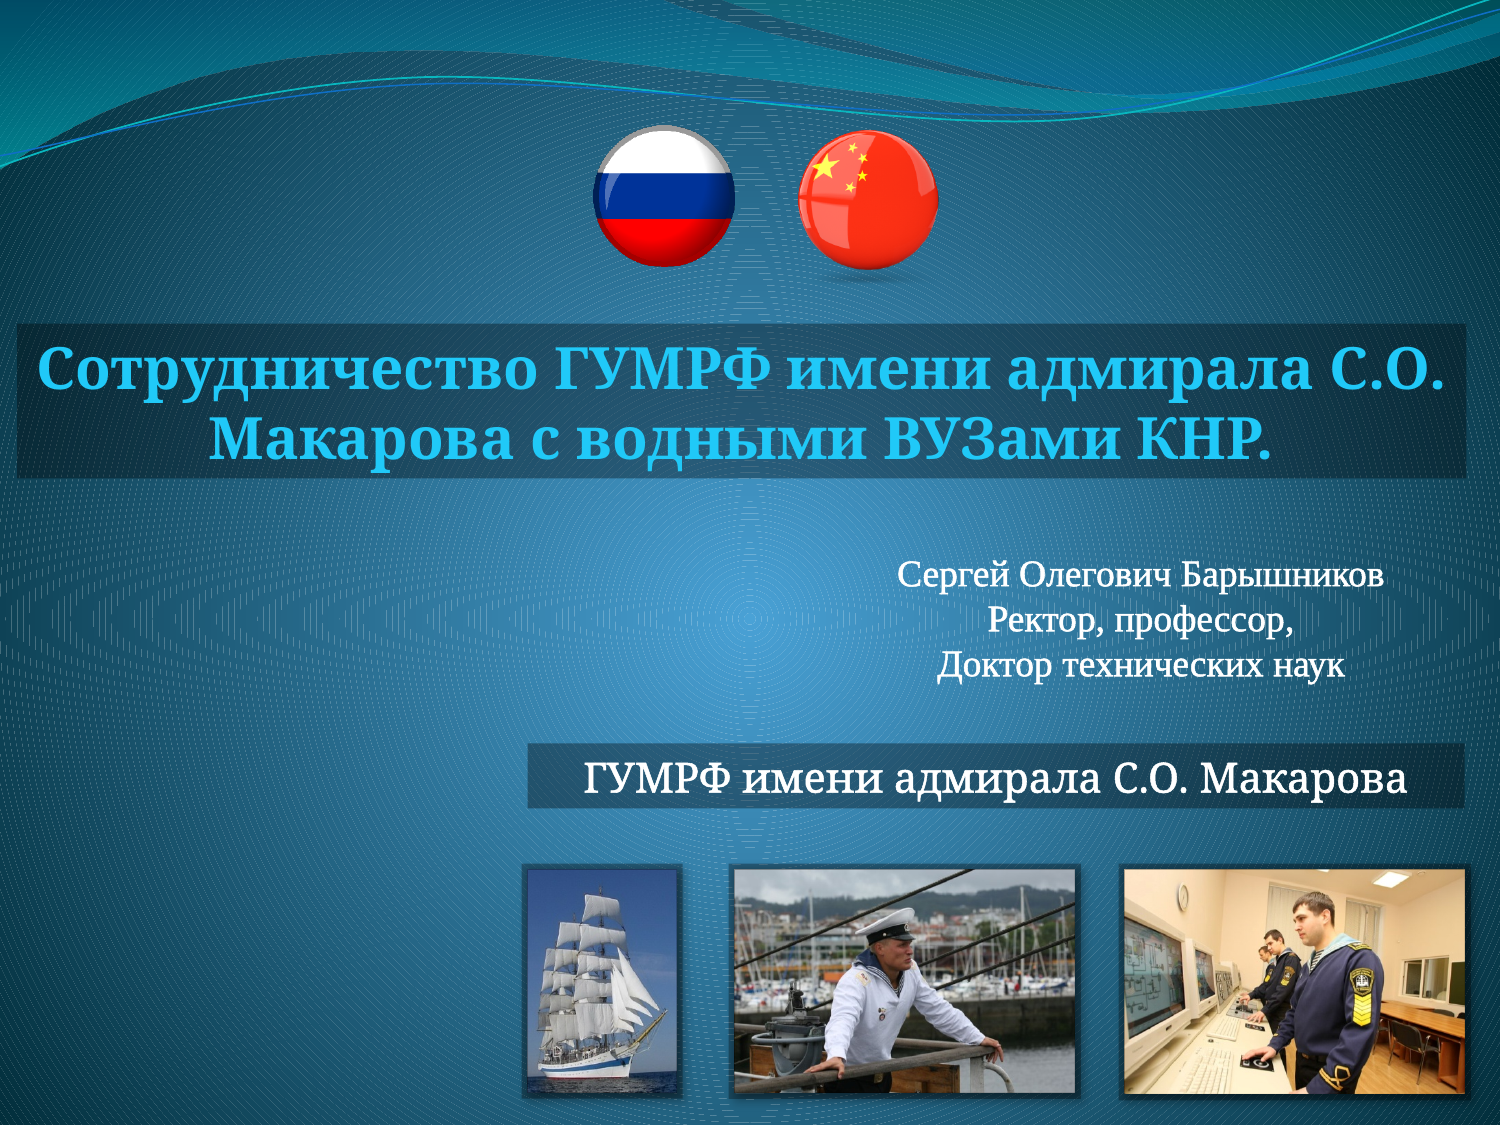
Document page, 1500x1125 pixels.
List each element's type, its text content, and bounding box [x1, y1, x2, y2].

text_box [527, 869, 1465, 1095]
text_box Сергей Олегович Барышников Ректор, профессор, Доктор технических наук [825, 541, 1467, 692]
text_box Сотрудничество ГУМРФ имени адмирала С.О. Макарова с водными ВУЗами КНР. [17, 323, 1467, 479]
picture [761, 124, 978, 287]
text_box ГУМРФ имени адмирала С.О. Макарова [527, 743, 1465, 809]
picture [592, 124, 736, 267]
